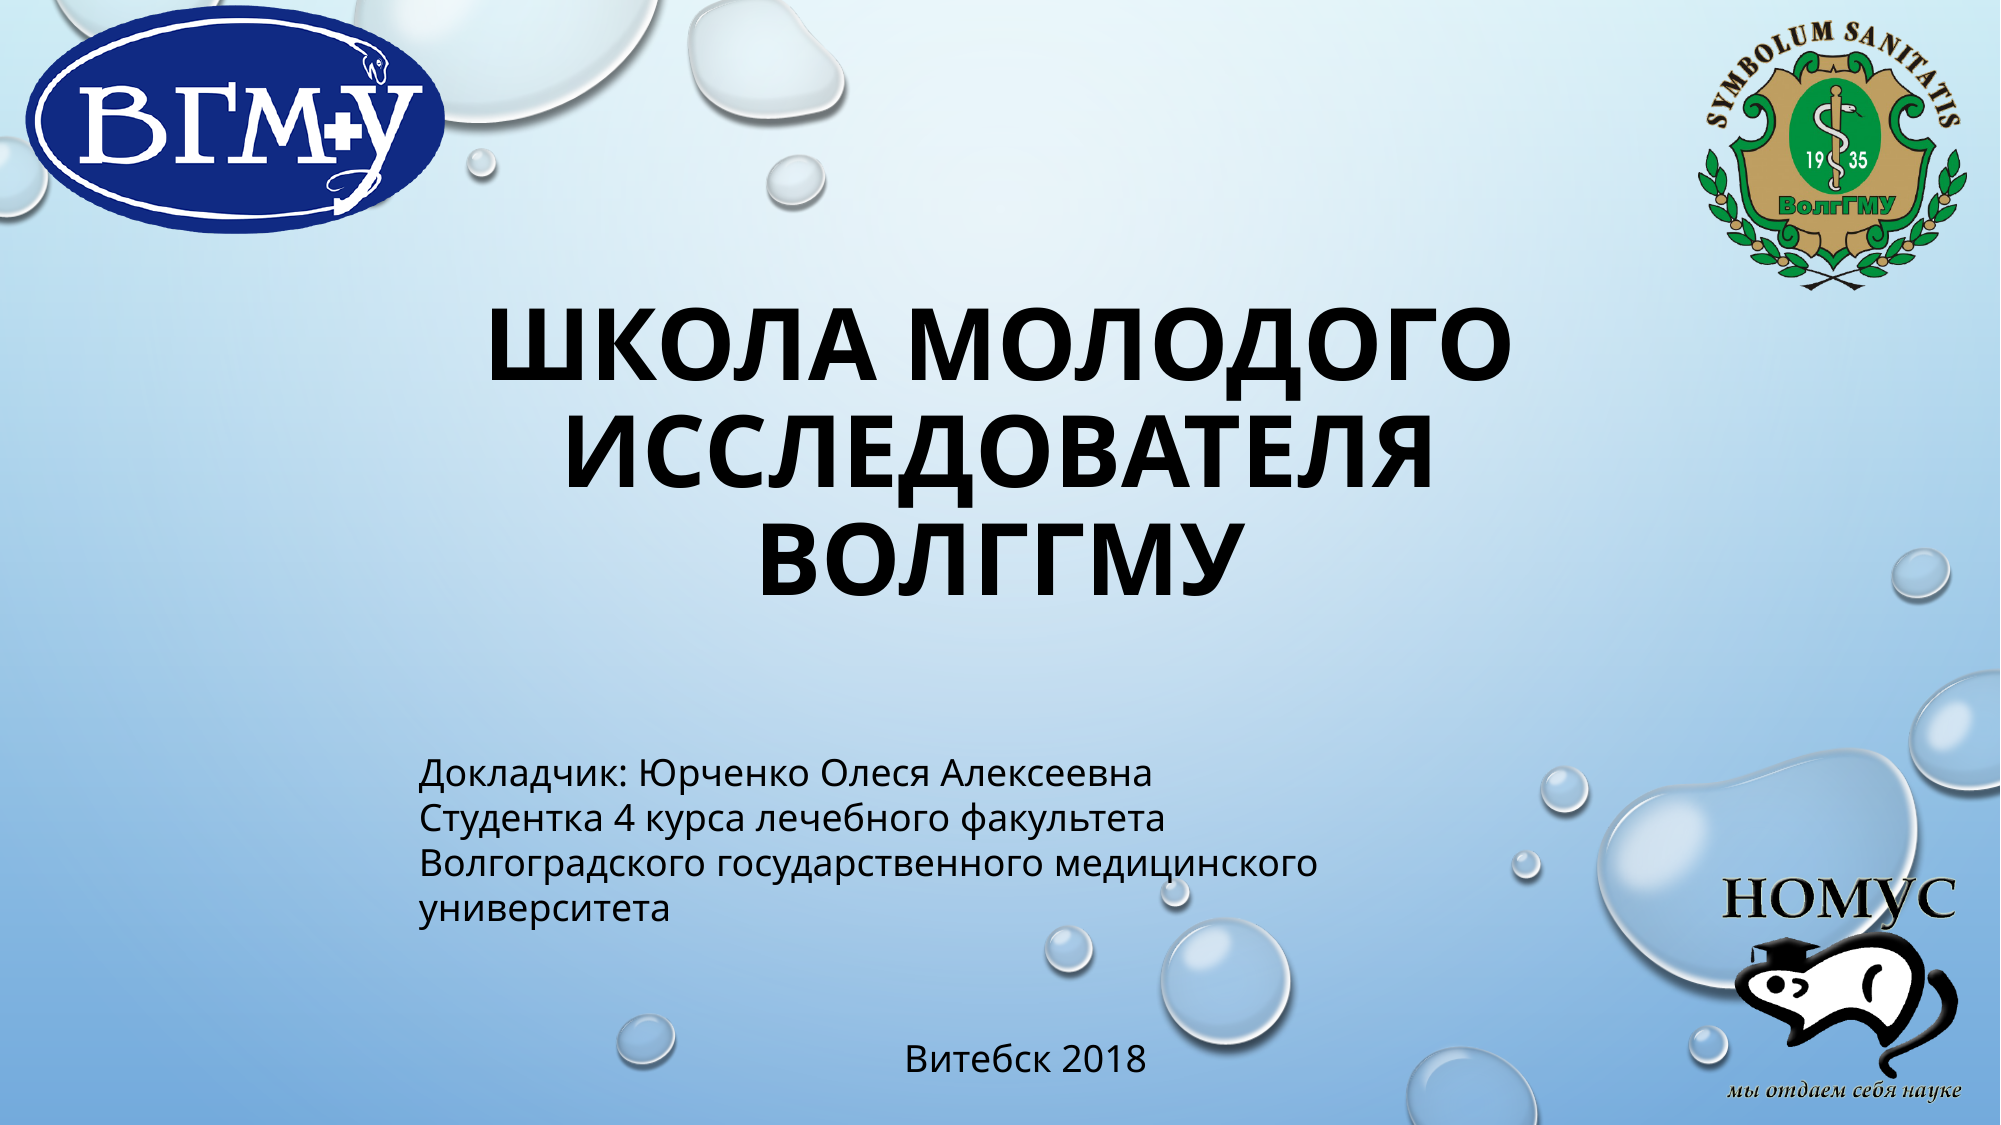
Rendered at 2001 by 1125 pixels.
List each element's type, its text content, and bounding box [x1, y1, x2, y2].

text_box Витебск 2018 [794, 1027, 1258, 1087]
title ШКОЛА МОЛОДОГО ИССЛЕДОВАТЕЛЯ ВолгГМУ [287, 213, 1713, 625]
picture [0, 0, 2000, 1125]
text_box Докладчик: Юрченко Олеся Алексеевна Студентка 4 курса лечебного факультета Волгоградского государственного медицинского университета [404, 742, 1495, 937]
